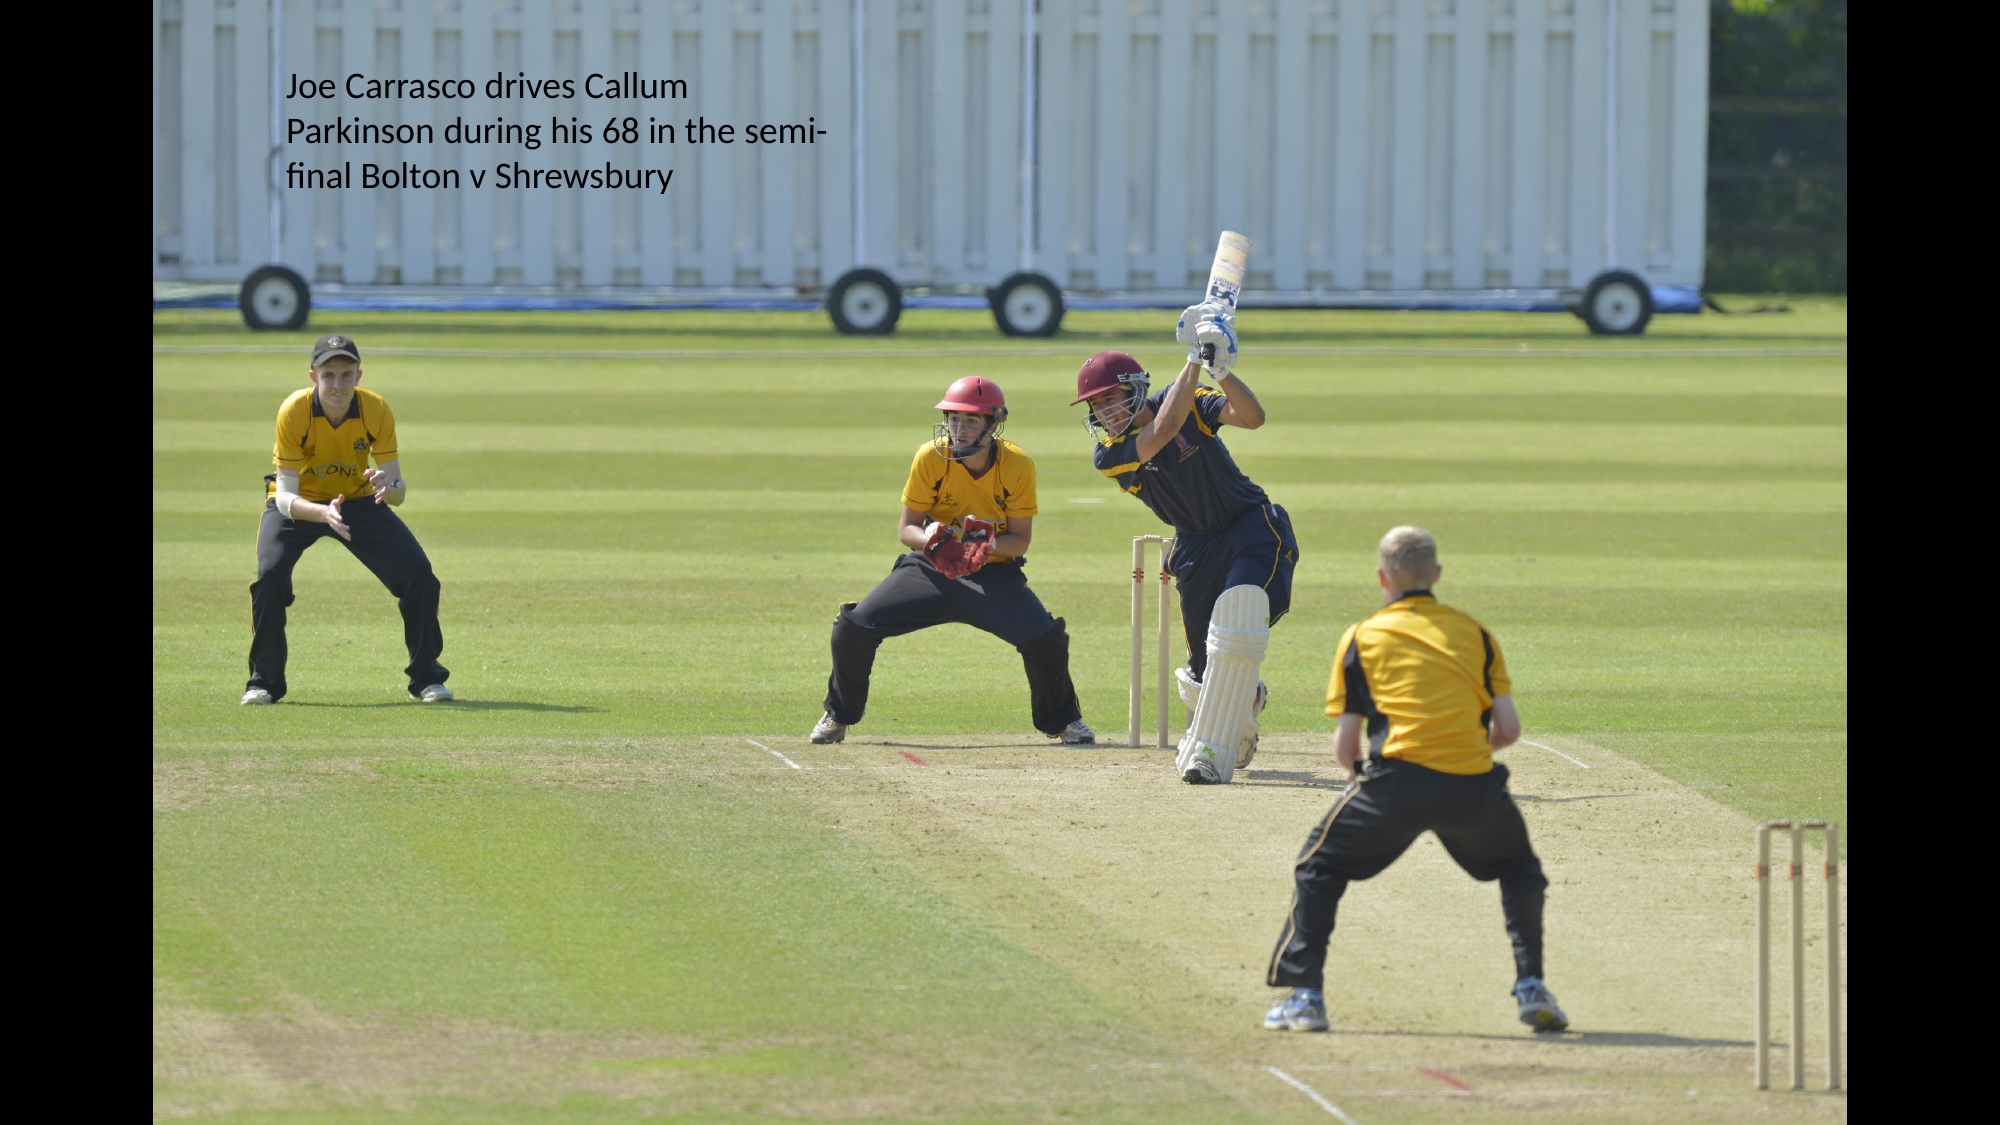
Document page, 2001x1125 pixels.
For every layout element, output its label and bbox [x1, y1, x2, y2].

picture [153, 0, 1847, 1125]
